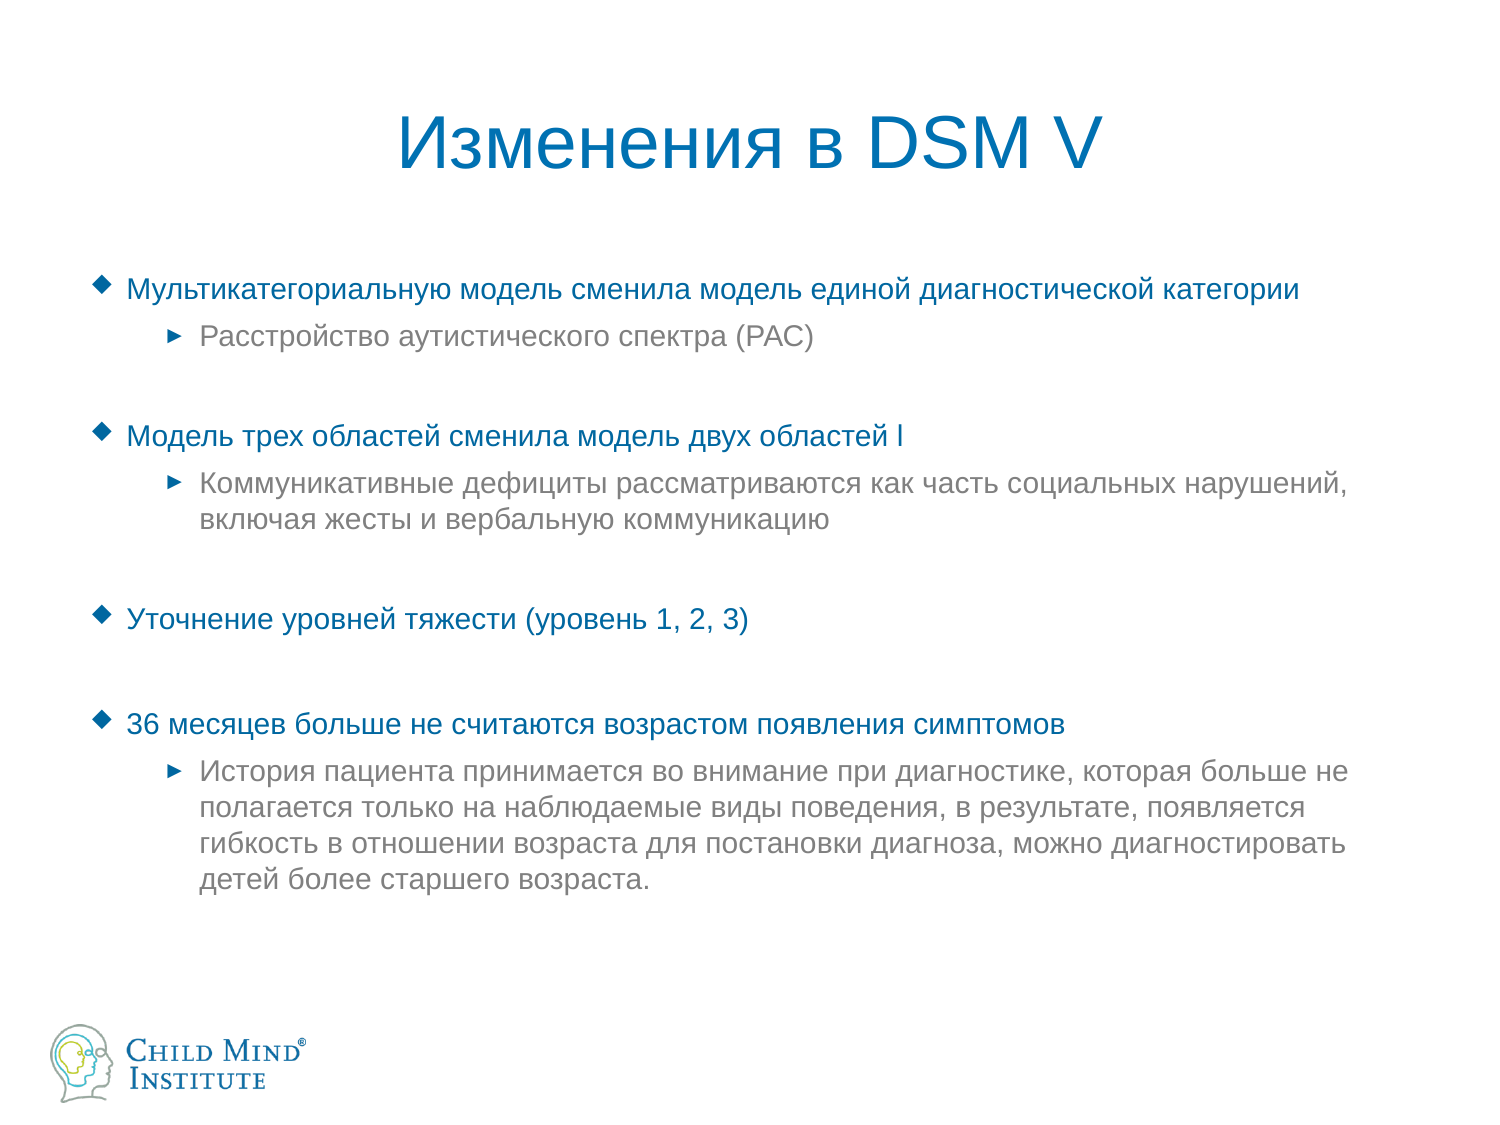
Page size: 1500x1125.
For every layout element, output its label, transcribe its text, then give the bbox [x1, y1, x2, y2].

list Мультикатегориальную модель сменила модель единой диагностической категории Расстройство аутистического спектра (РАС) Модель трех областей сменила модель двух областей l Коммуникативные дефициты рассматриваются как часть социальных нарушений, включая жесты и вербальную коммуникацию Уточнение уровней тяжести (уровень 1, 2, 3) 36 месяцев больше не считаются возрастом появления симптомов История пациента принимается во внимание при диагностике, которая больше не полагается только на наблюдаемые виды поведения, в результате, появляется гибкость в отношении возраста для постановки диагноза, можно диагностировать детей более старшего возраста. [75, 262, 1425, 904]
title Изменения в DSM V [75, 45, 1425, 233]
picture [50, 1024, 306, 1103]
